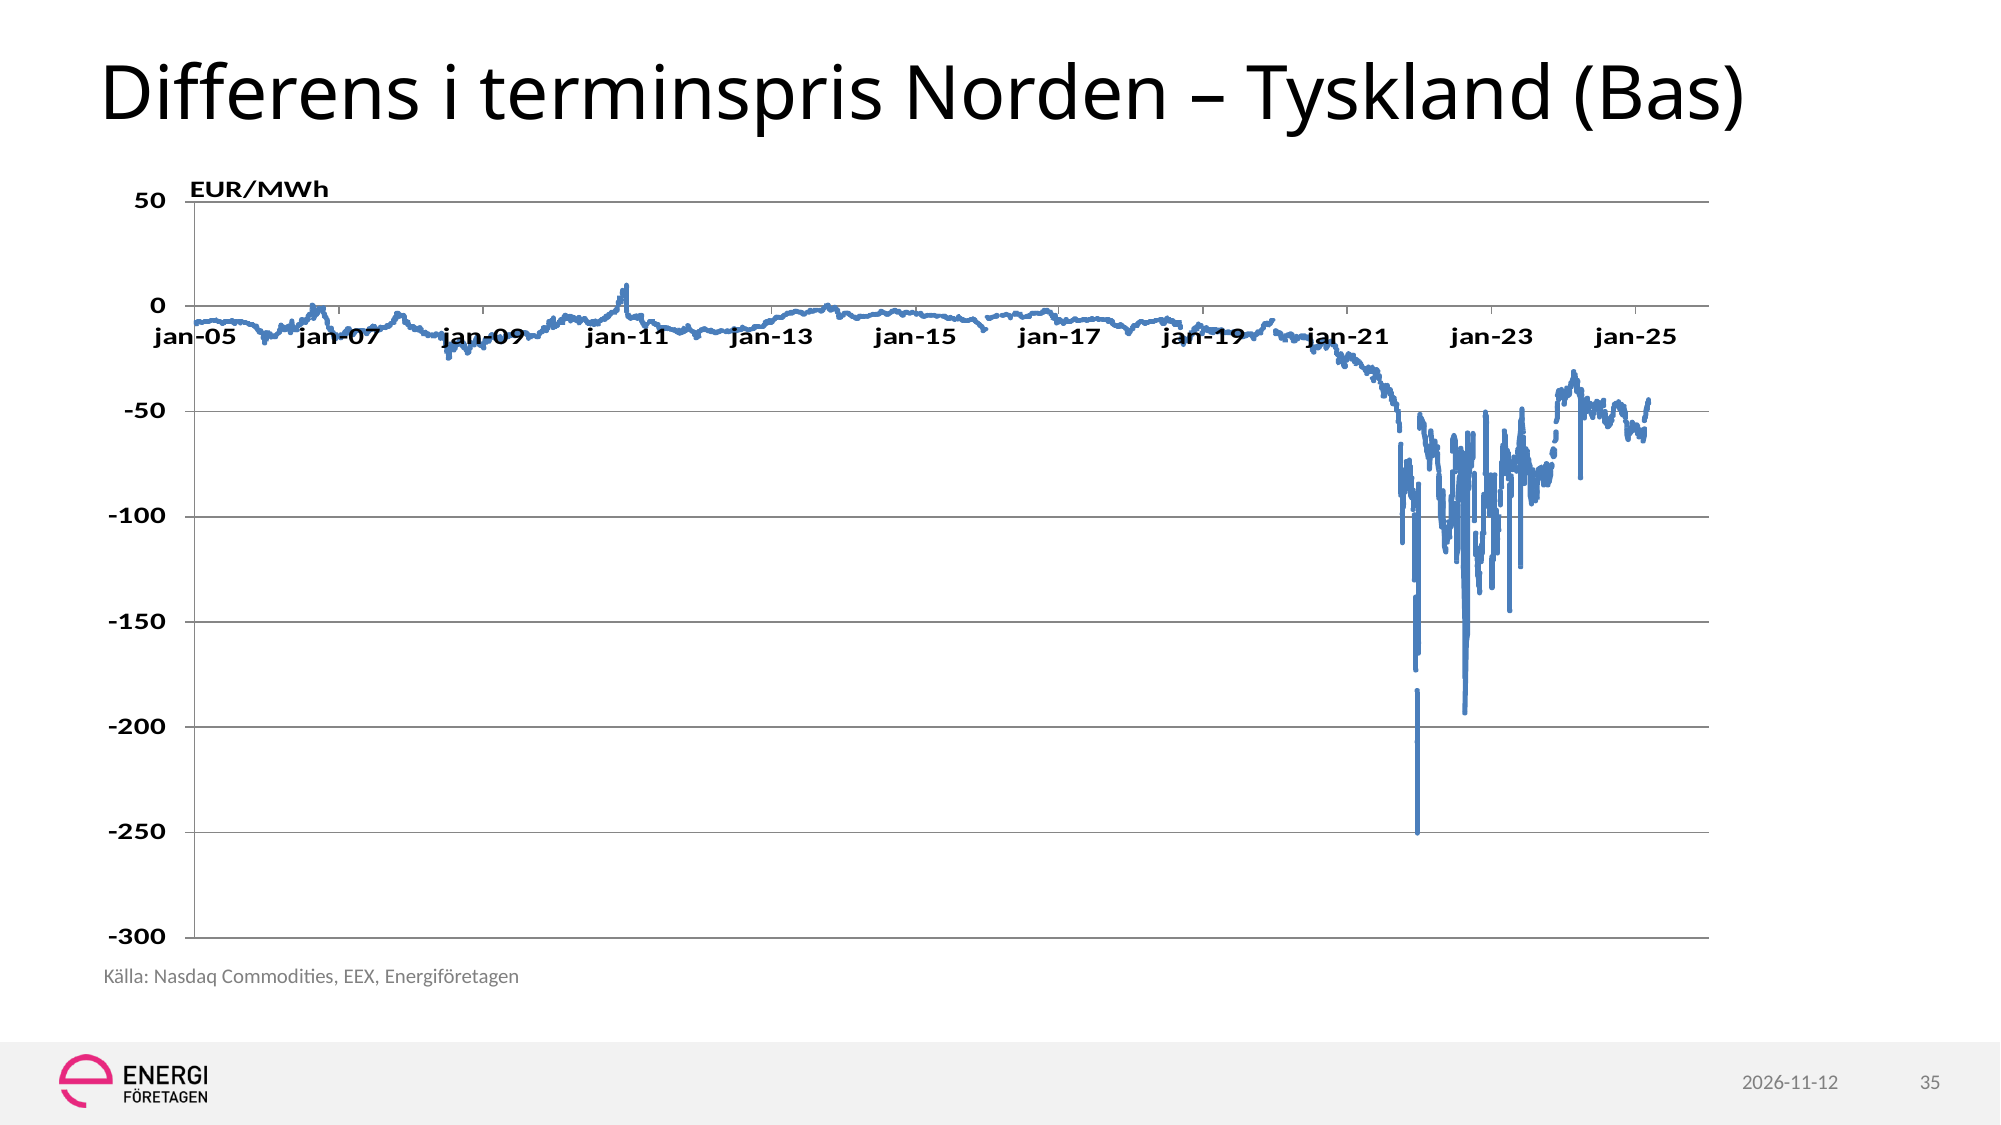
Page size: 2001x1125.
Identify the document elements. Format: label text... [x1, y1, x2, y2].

picture [94, 163, 1773, 992]
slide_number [1742, 1068, 1854, 1099]
slide_number 35 [1882, 1068, 1941, 1099]
picture [59, 1054, 207, 1108]
title Differens i terminspris Norden – Tyskland (Bas) [99, 8, 1900, 135]
